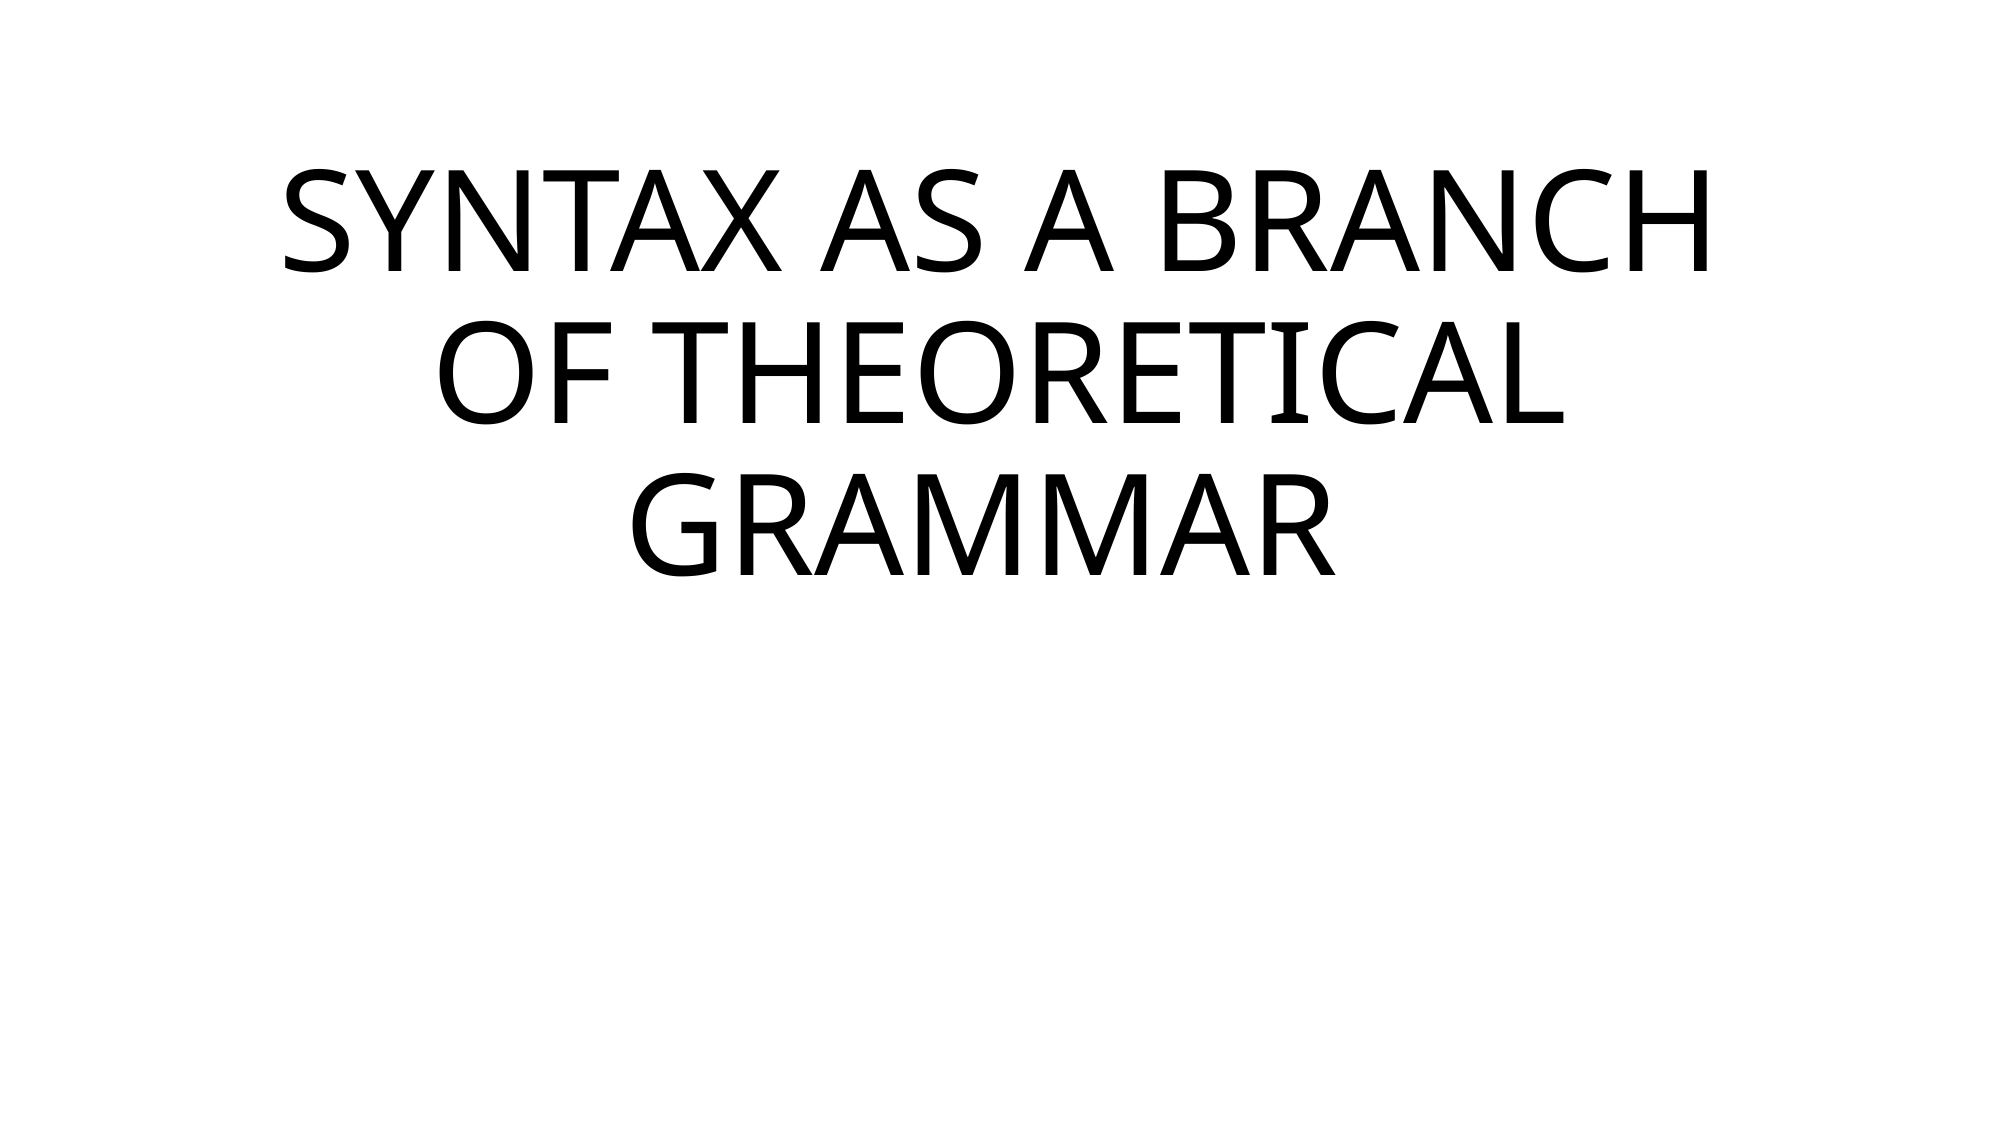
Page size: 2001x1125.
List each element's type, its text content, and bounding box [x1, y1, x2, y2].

title Syntax as a branch of theoretical grammar [249, 120, 1750, 614]
